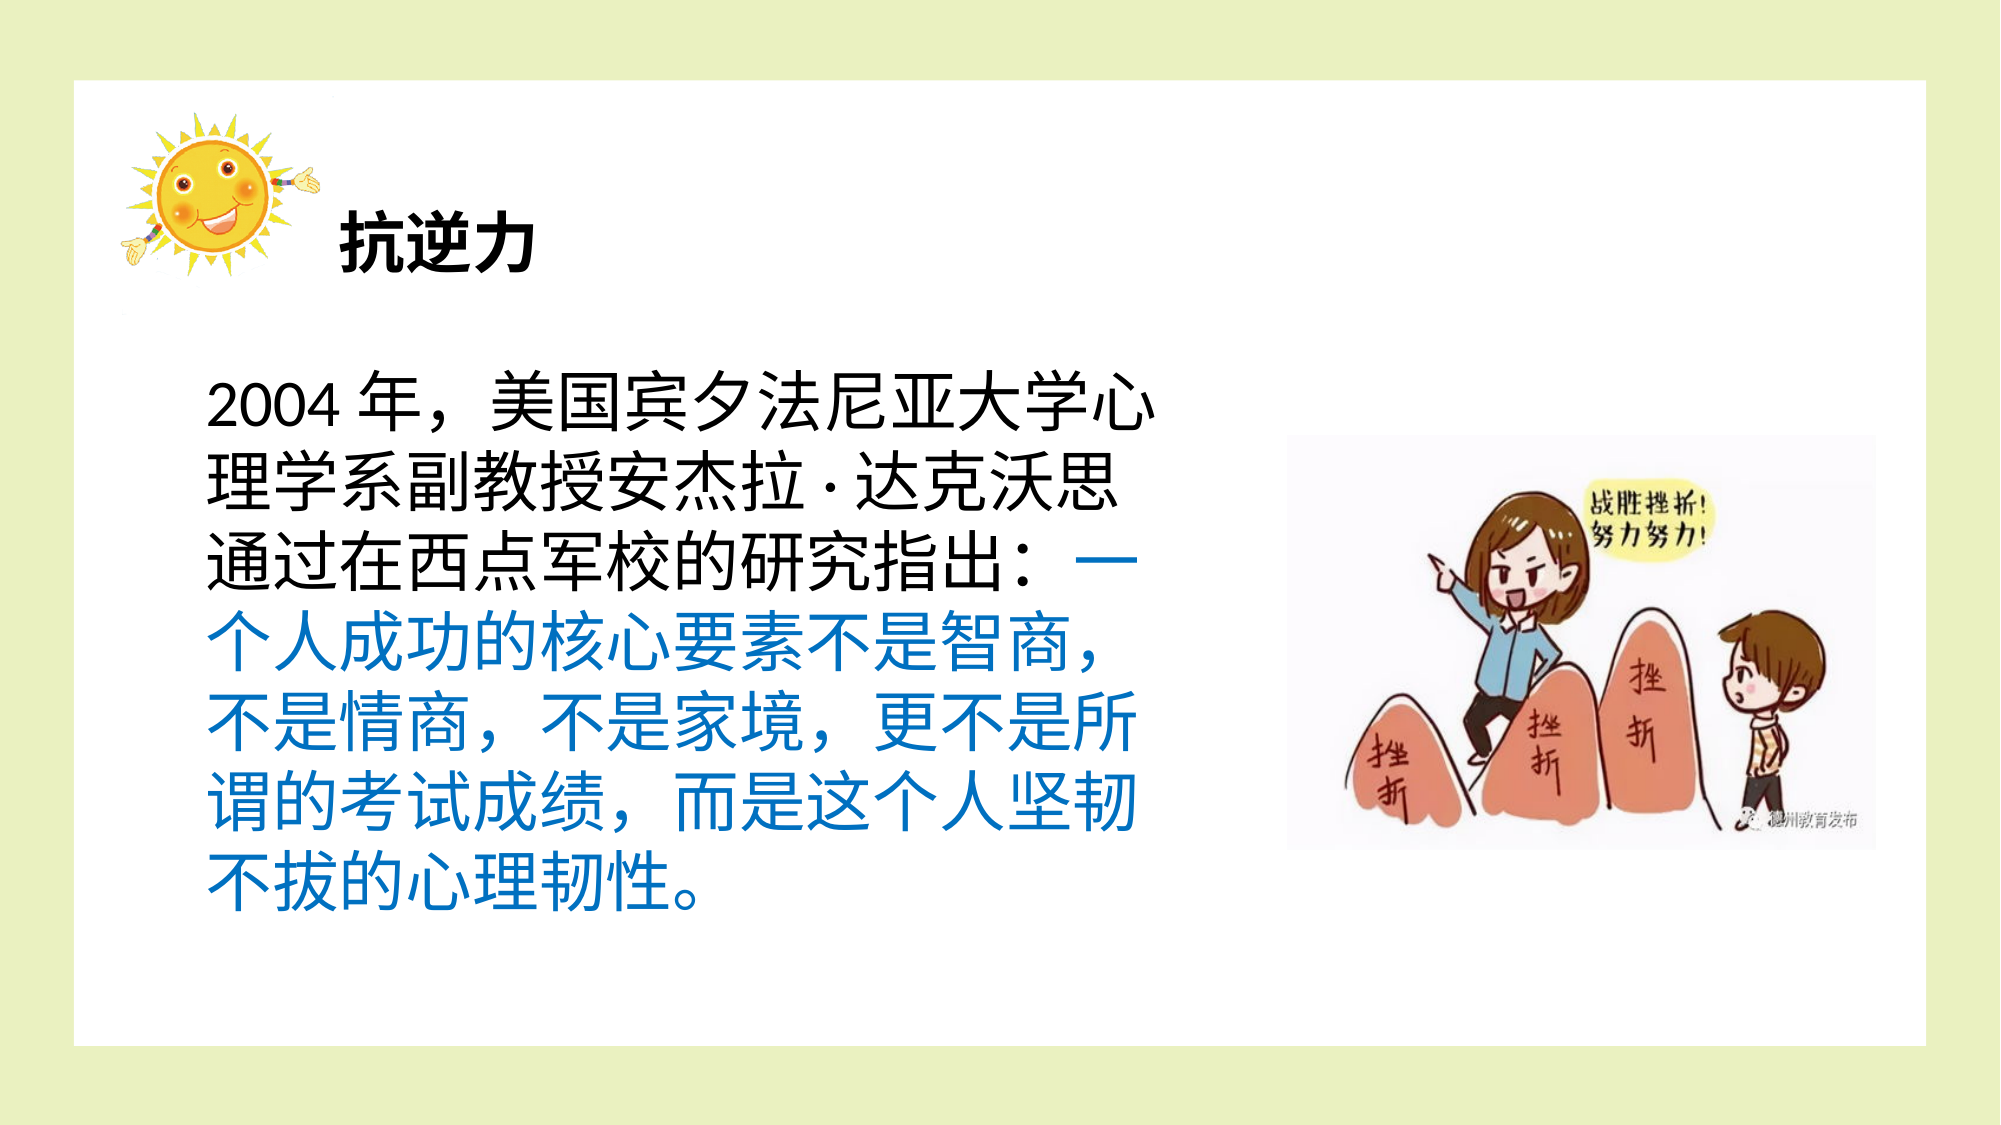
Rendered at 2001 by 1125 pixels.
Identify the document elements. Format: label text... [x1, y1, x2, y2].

text_box 2004年，美国宾夕法尼亚大学心理学系副教授安杰拉·达克沃思通过在西点军校的研究指出：一个人成功的核心要素不是智商，不是情商，不是家境，更不是所谓的考试成绩，而是这个人坚韧不拔的心理韧性。 [190, 352, 1196, 927]
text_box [88, 71, 1684, 338]
picture [1287, 435, 1876, 850]
text_box [162, 338, 1352, 1021]
